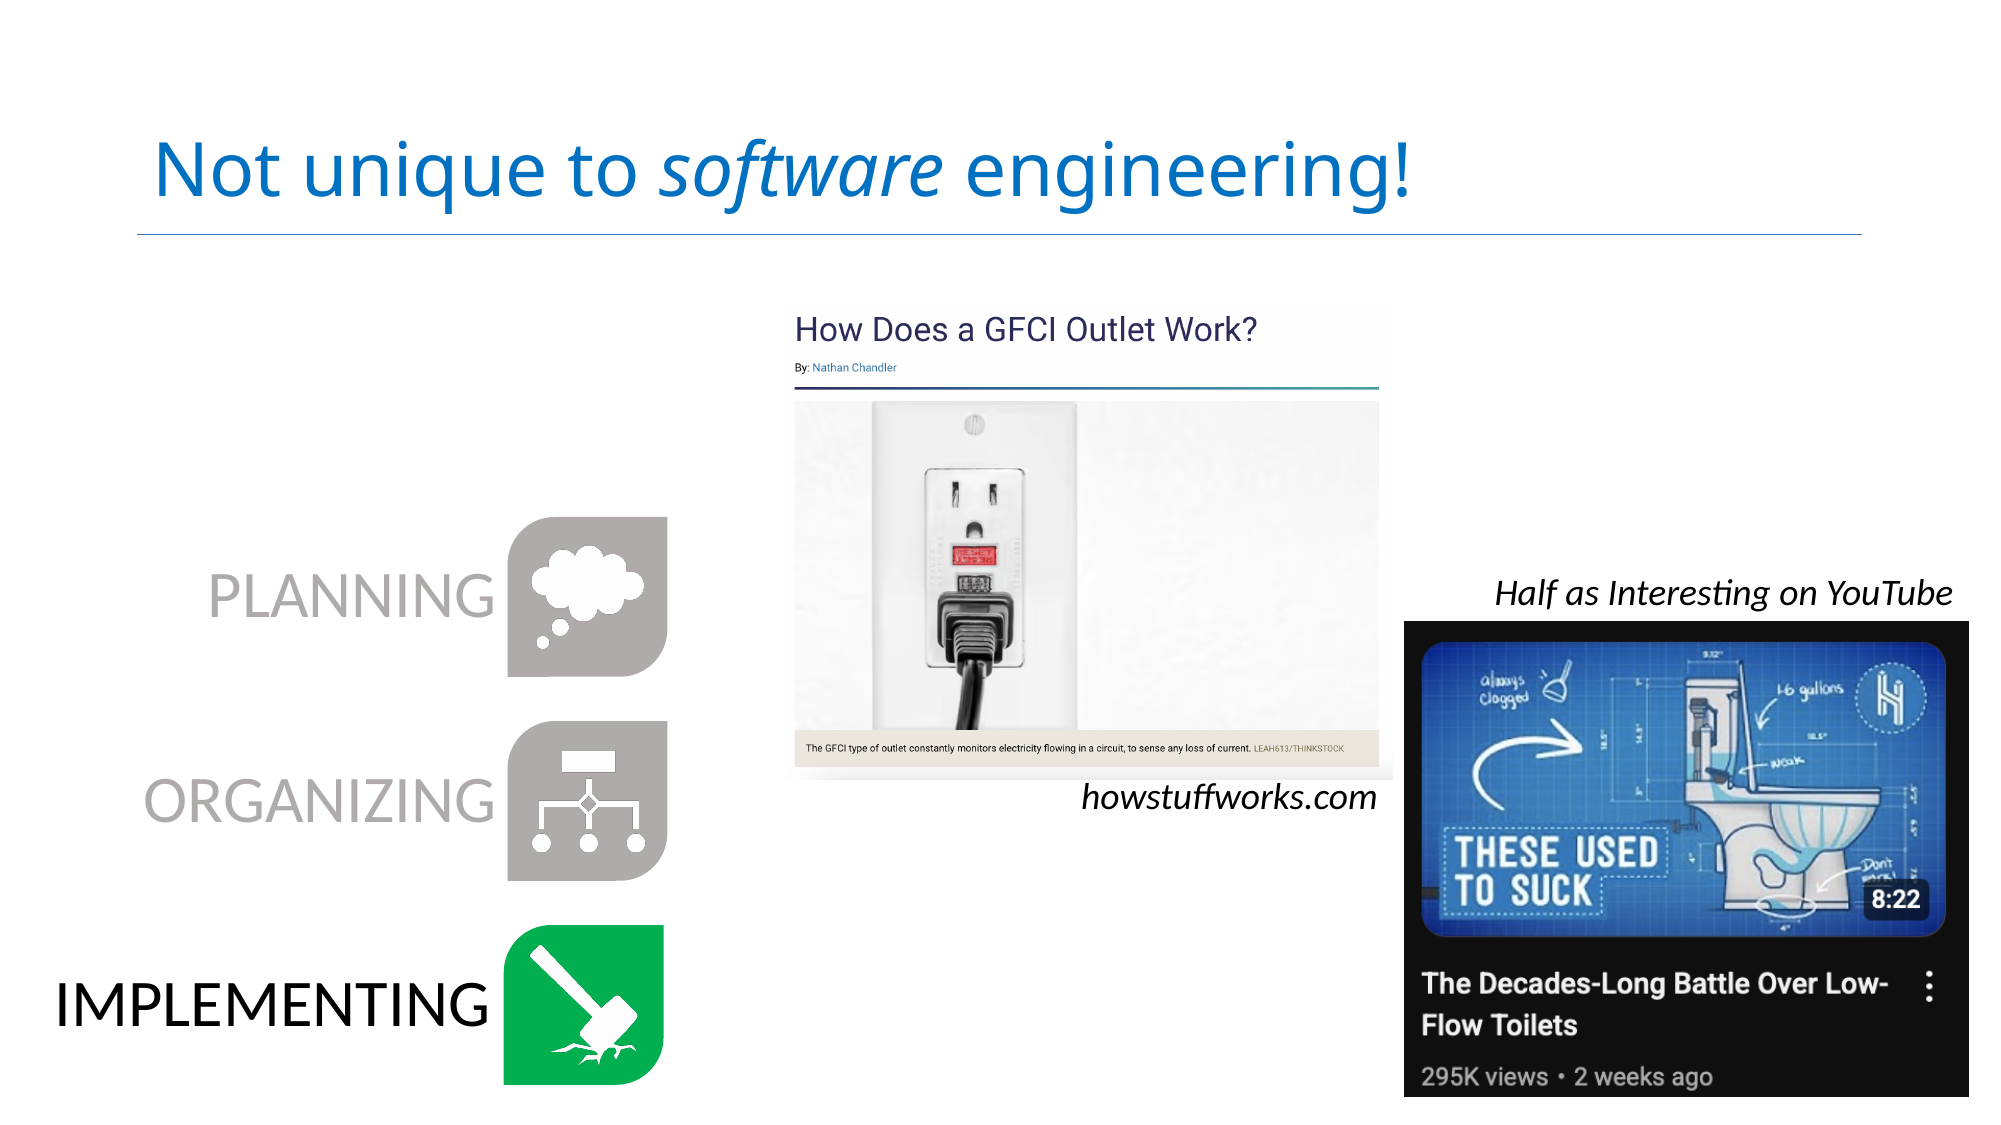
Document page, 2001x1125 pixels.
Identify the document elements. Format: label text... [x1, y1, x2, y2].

text_box [503, 939, 649, 1085]
text_box ORGANIZING [0, 741, 497, 860]
text_box PLANNING [0, 537, 497, 656]
picture [787, 304, 1393, 780]
text_box [507, 534, 650, 677]
text_box [507, 746, 641, 881]
picture [513, 725, 664, 876]
picture [517, 938, 650, 1072]
title Not unique to software engineering! [137, 3, 1863, 221]
text_box [518, 925, 664, 1071]
text_box Half as Interesting on YouTube [1476, 560, 1969, 621]
picture [1404, 621, 1969, 1097]
text_box howstuffworks.com [900, 780, 1393, 825]
text_box [524, 516, 668, 659]
picture [518, 528, 657, 666]
text_box [535, 721, 668, 851]
text_box implementing [0, 945, 491, 1064]
